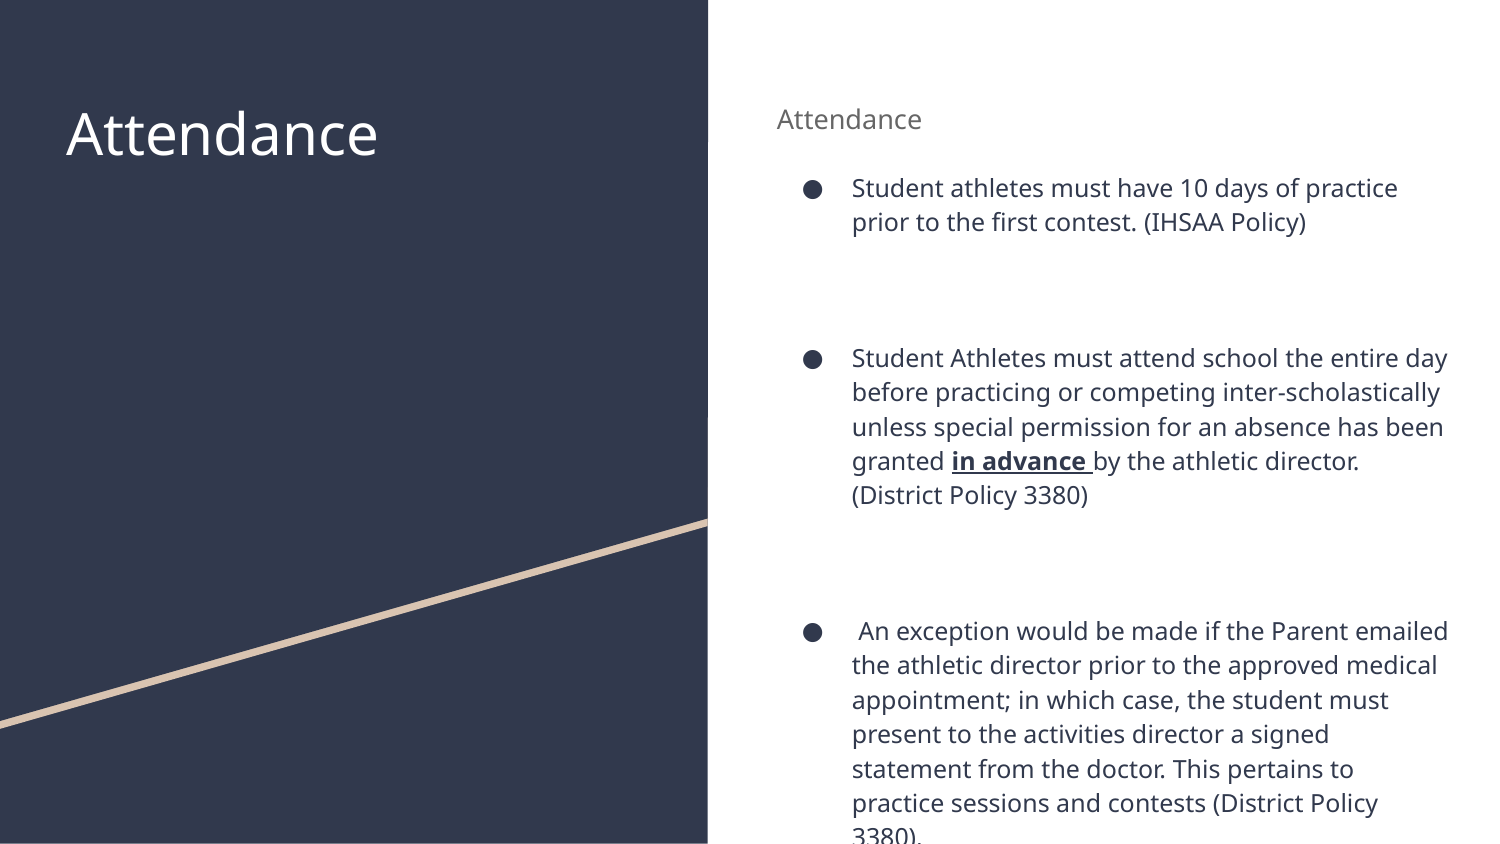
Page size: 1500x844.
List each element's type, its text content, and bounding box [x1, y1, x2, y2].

title Attendance [51, 82, 660, 494]
list Attendance Student athletes must have 10 days of practice prior to the first contest. (IHSAA Policy) Student Athletes must attend school the entire day before practicing or competing inter-scholastically unless special permission for an absence has been granted in advance by the athletic director. (District Policy 3380) An exception would be made if the Parent emailed the athletic director prior to the approved medical appointment; in which case, the student must present to the activities director a signed statement from the doctor. This pertains to practice sessions and contests (District Policy 3380). [761, 82, 1468, 844]
